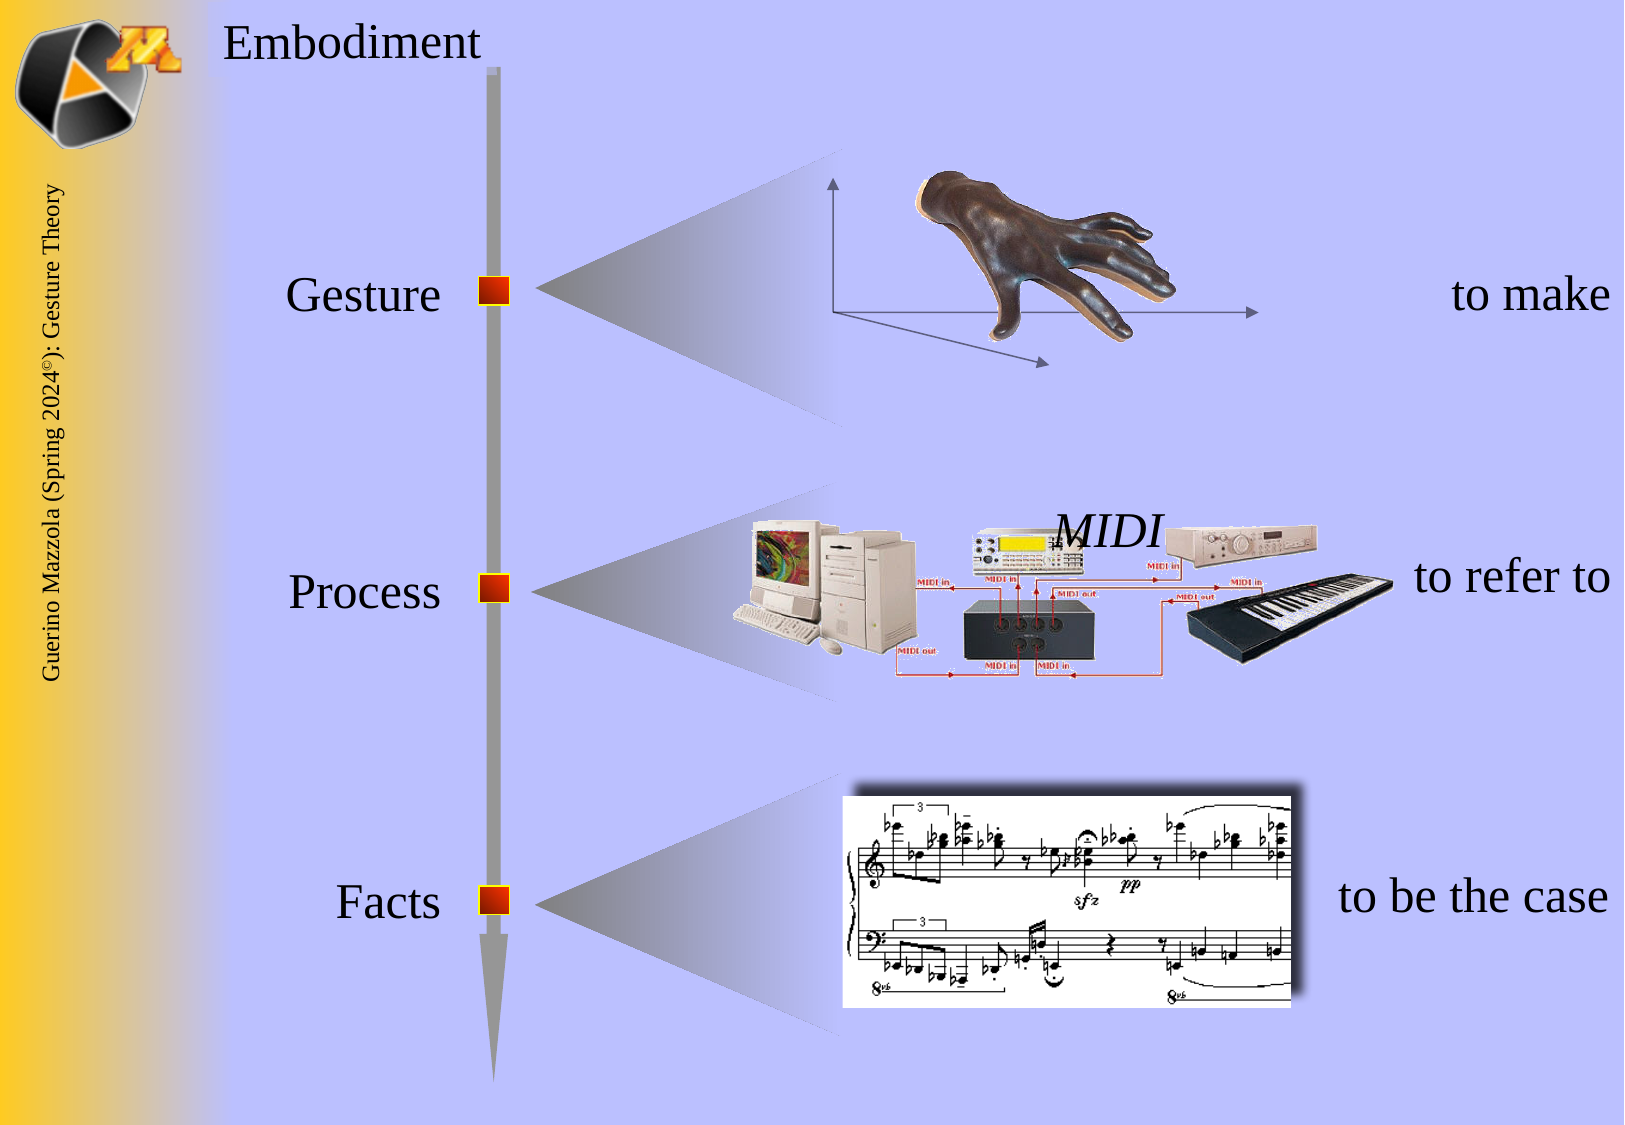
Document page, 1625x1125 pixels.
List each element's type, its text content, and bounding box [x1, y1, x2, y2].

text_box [534, 772, 1292, 1037]
text_box [486, 633, 501, 859]
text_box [530, 481, 1395, 703]
text_box [486, 66, 501, 252]
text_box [270, 253, 510, 330]
text_box to make [1436, 253, 1625, 329]
text_box [486, 337, 501, 549]
text_box Embodiment [207, 0, 497, 77]
picture [12, 18, 197, 149]
text_box [480, 945, 507, 1083]
text_box to be the case [1323, 855, 1625, 930]
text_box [535, 148, 1259, 427]
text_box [273, 550, 510, 626]
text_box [320, 861, 510, 937]
text_box to refer to [1399, 535, 1625, 611]
